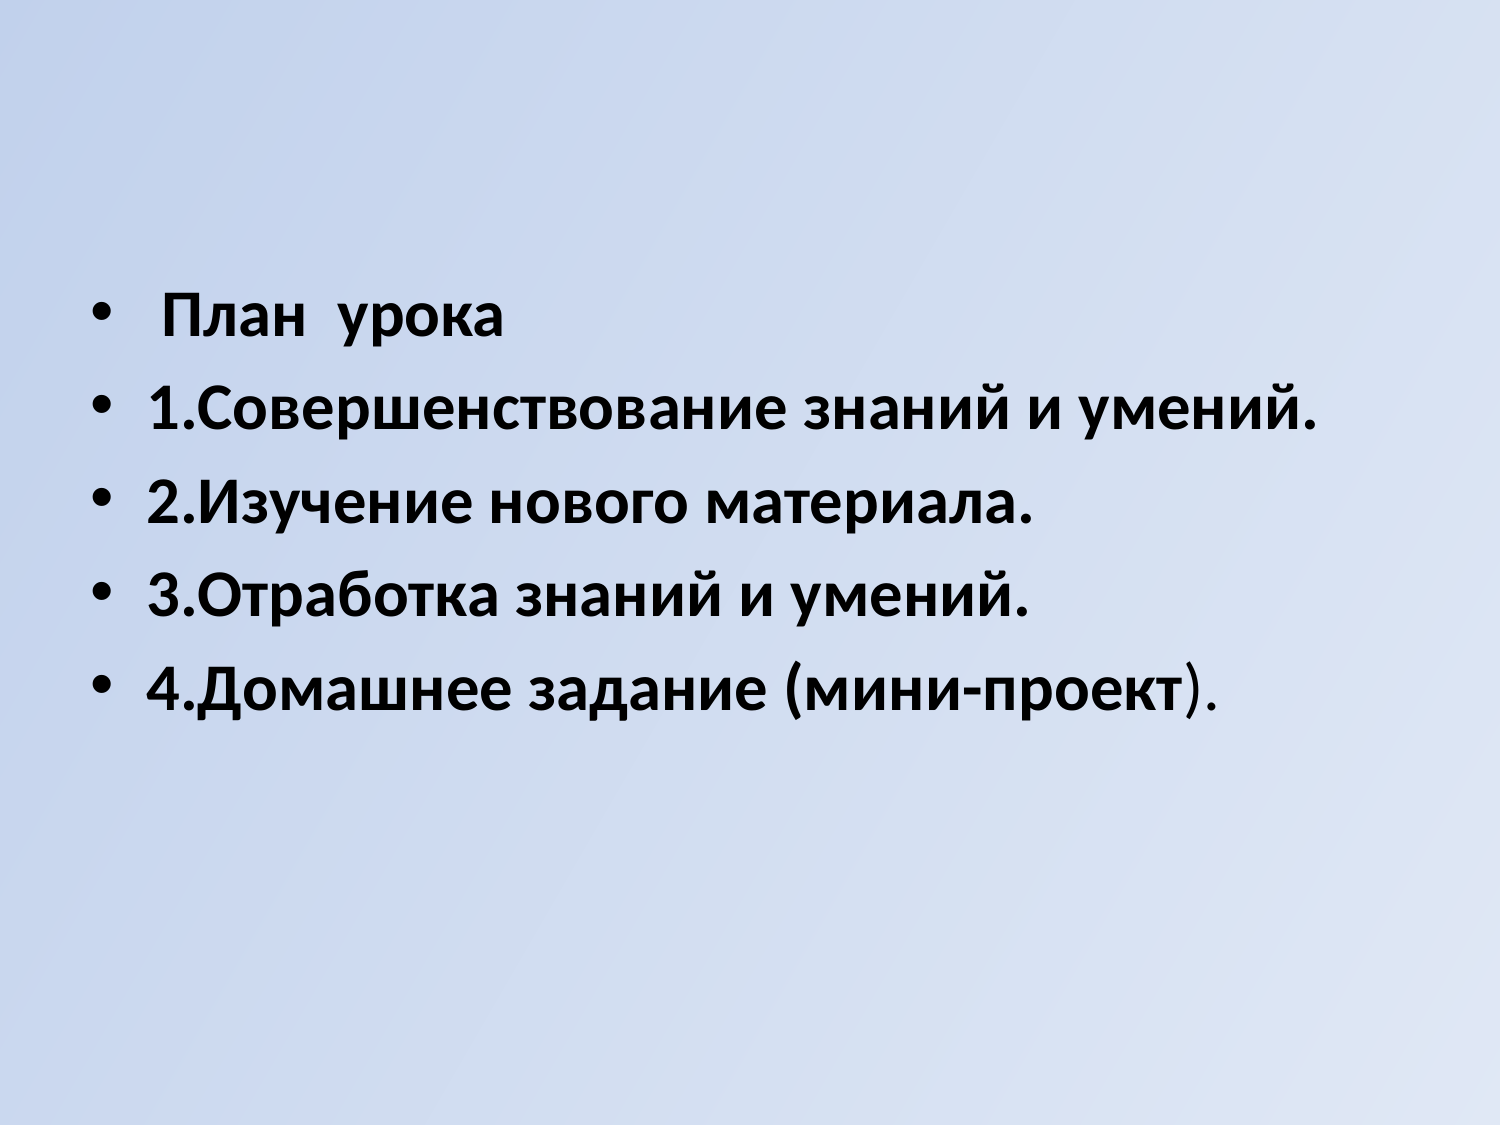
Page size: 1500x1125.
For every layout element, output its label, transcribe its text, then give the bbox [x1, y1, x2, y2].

list План урока 1.Совершенствование знаний и умений. 2.Изучение нового материала. 3.Отработка знаний и умений. 4.Домашнее задание (мини-проект). [75, 262, 1425, 1005]
